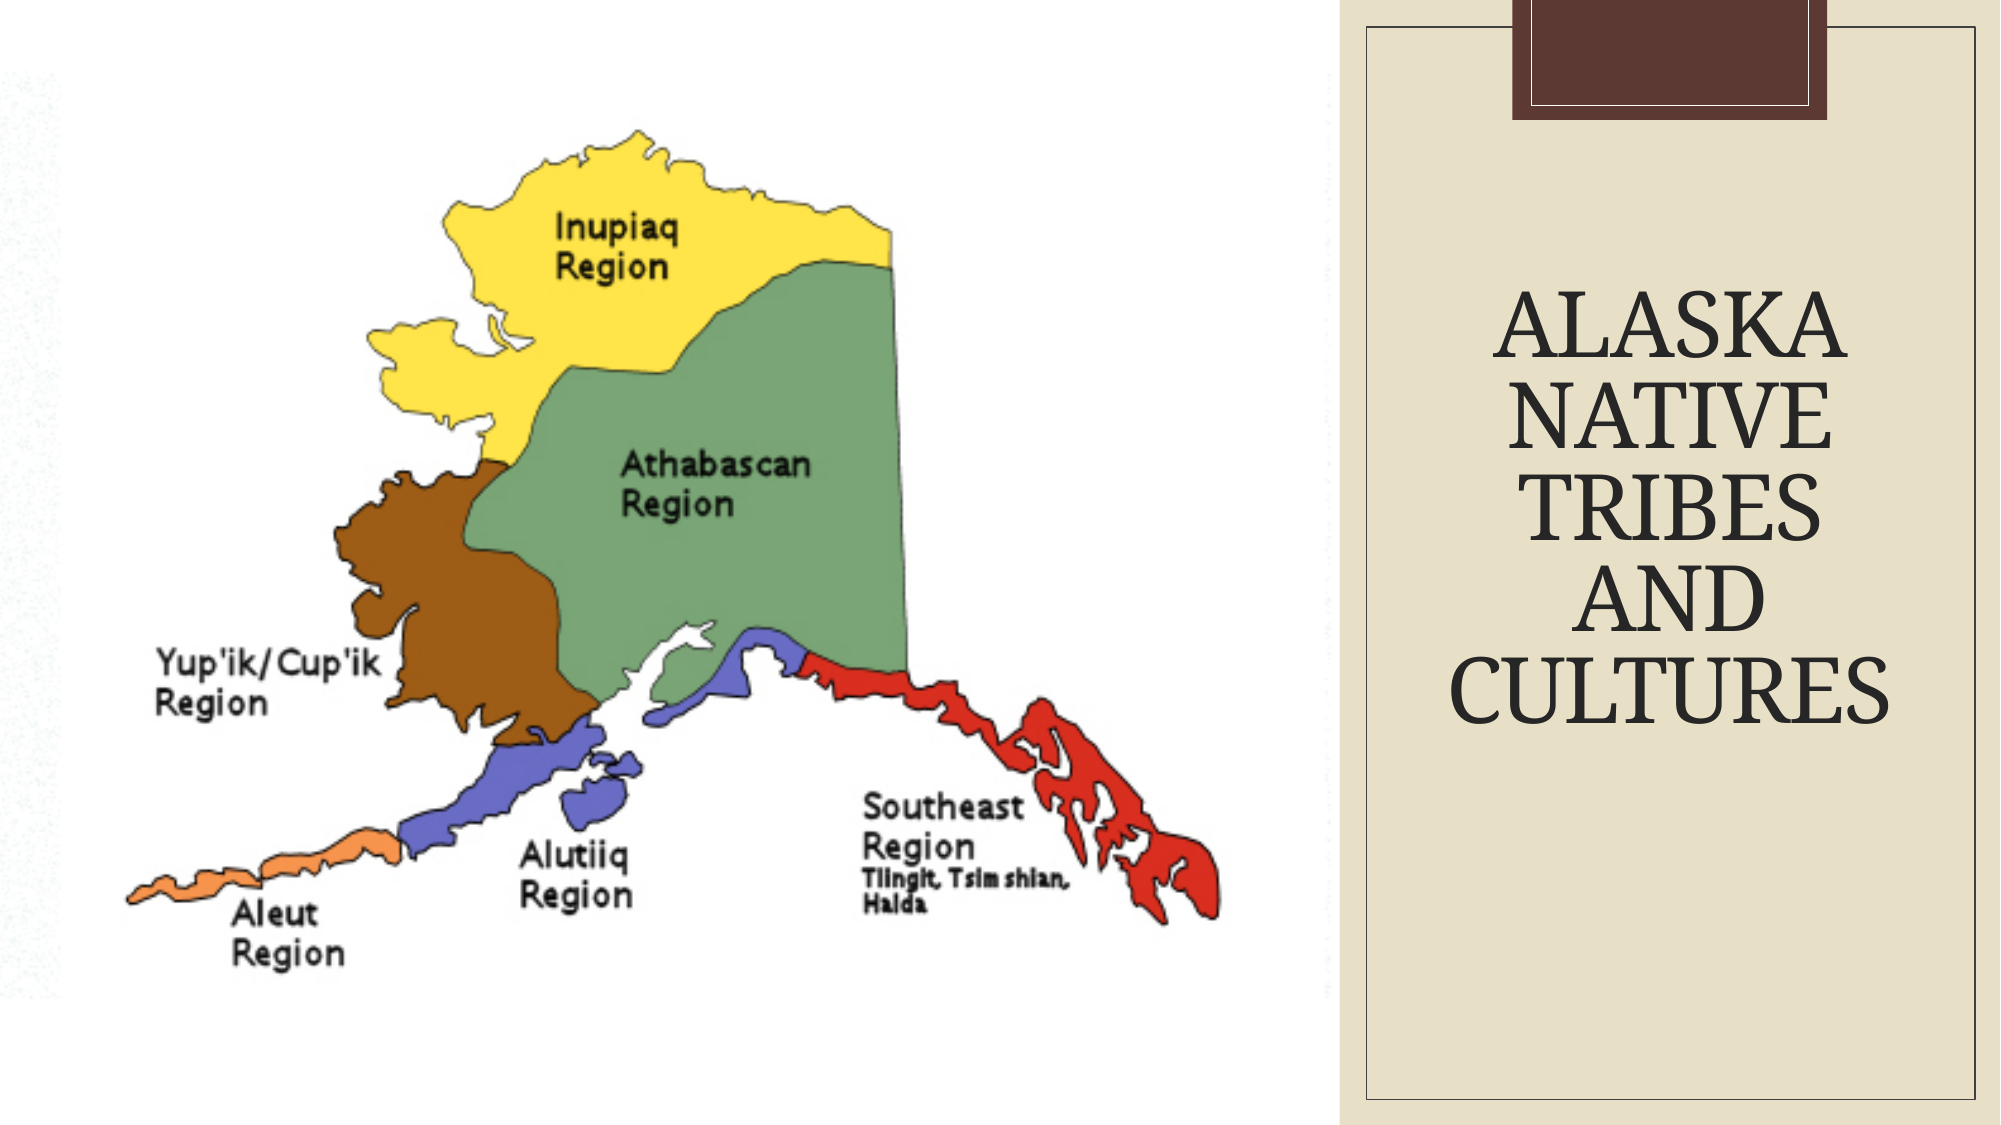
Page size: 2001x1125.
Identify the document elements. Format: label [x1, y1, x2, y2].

text_box [1366, 26, 1976, 1101]
text_box [0, 0, 1341, 1125]
text_box [1341, 0, 2000, 1125]
text_box [1511, 0, 1828, 121]
picture [0, 70, 1331, 999]
